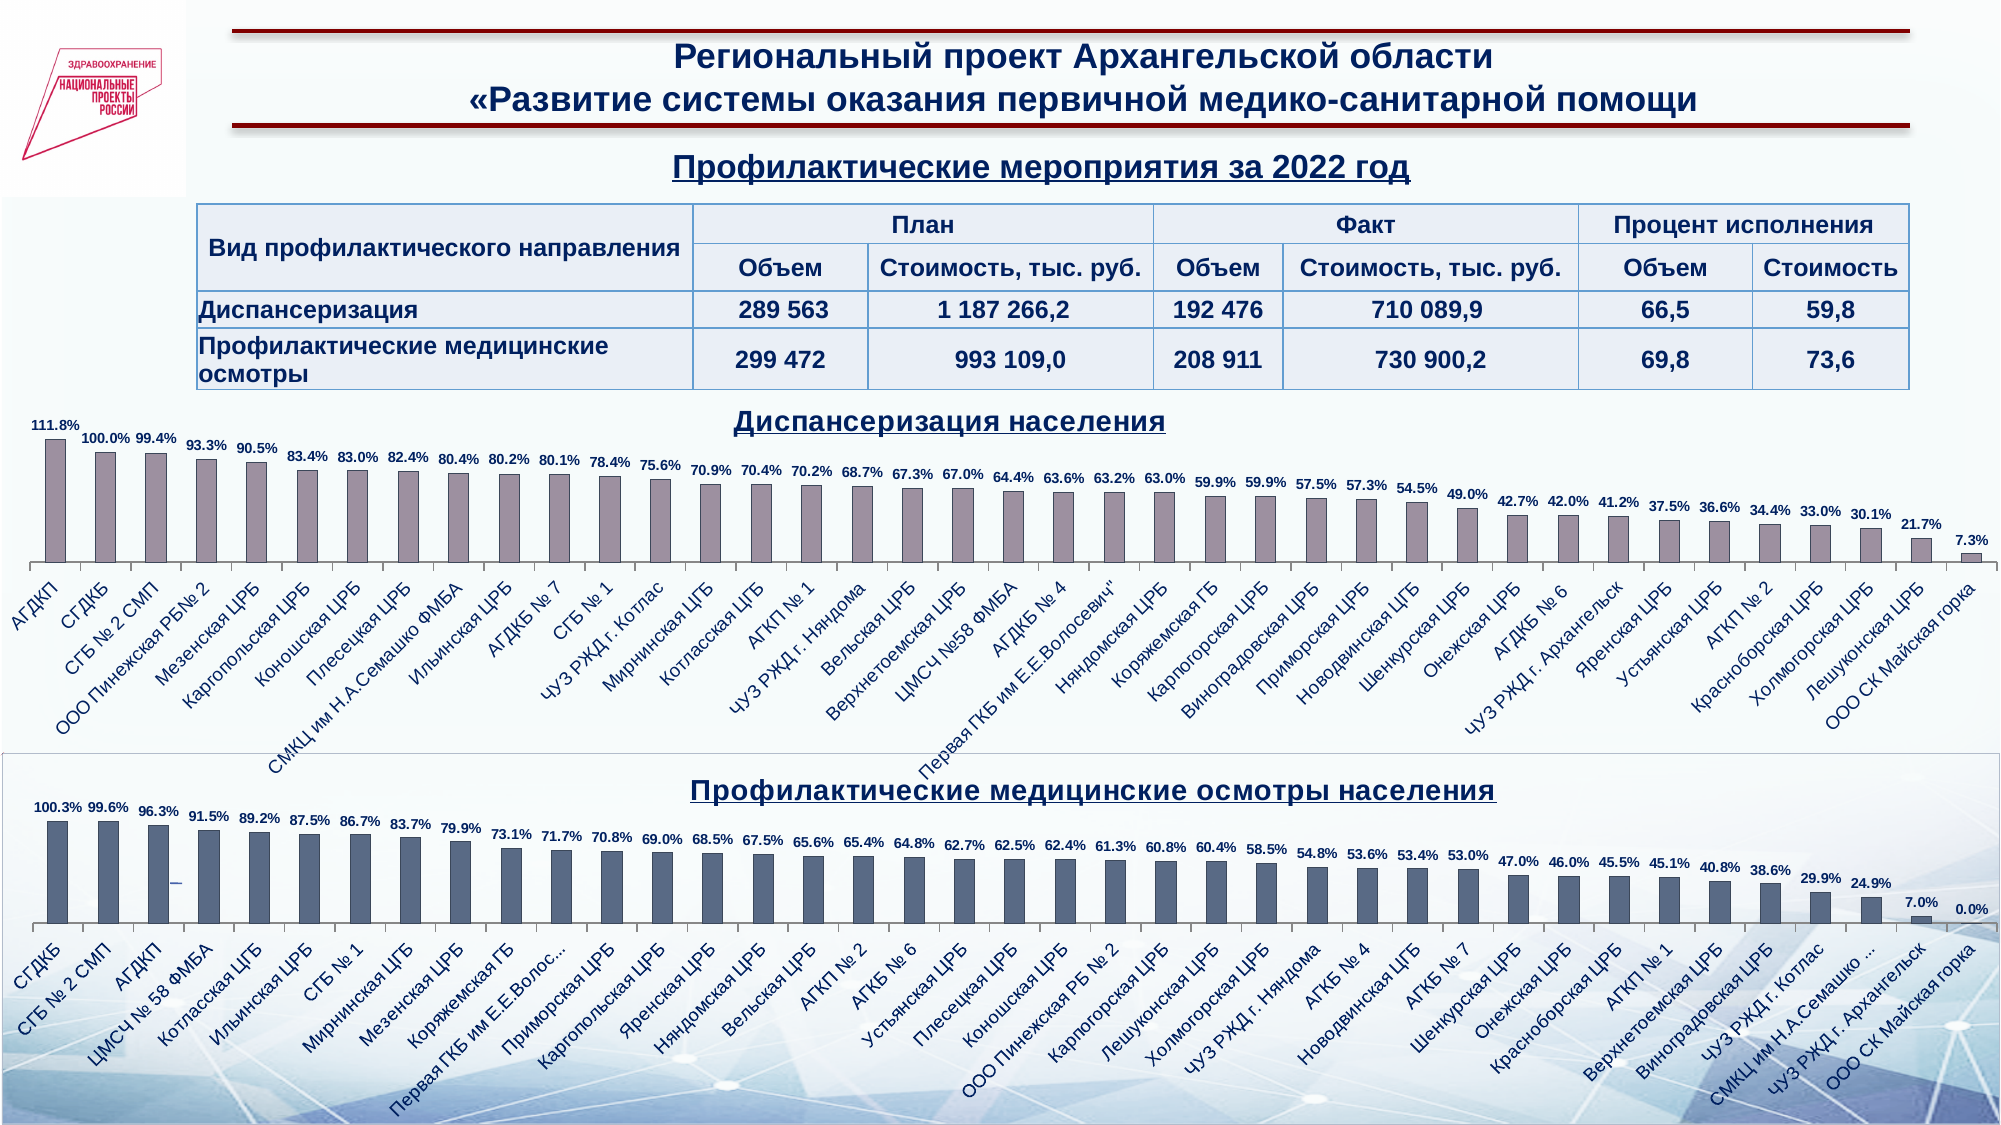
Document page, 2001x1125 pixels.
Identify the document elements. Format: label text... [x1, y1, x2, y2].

table_cell 710 089,9 [1284, 292, 1578, 327]
table_header Процент исполнения [1579, 205, 1908, 243]
table_cell 208 911 [1154, 329, 1282, 389]
picture [0, 0, 2001, 1125]
table_cell Стоимость, тыс. руб. [1284, 244, 1578, 290]
text_box Профилактические мероприятия за 2022 год [208, 137, 1875, 193]
table_cell 1 187 266,2 [869, 292, 1153, 327]
table_cell 192 476 [1154, 292, 1282, 327]
table_cell Стоимость, тыс. руб. [869, 244, 1153, 290]
text_box Региональный проект Архангельской области «Развитие системы оказания первичной медико-санитарной помощи [196, 25, 1981, 126]
chart [0, 396, 2000, 1125]
table_cell Диспансеризация [198, 292, 692, 327]
table_cell 299 472 [694, 329, 867, 389]
table_cell 69,8 [1579, 329, 1752, 389]
table_cell Объем [1579, 244, 1752, 290]
table_cell Стоимость [1753, 244, 1908, 290]
table_cell 73,6 [1753, 329, 1908, 389]
table_cell 66,5 [1579, 292, 1752, 327]
table_cell 59,8 [1753, 292, 1908, 327]
table_cell 289 563 [694, 292, 867, 327]
table_header Факт [1154, 205, 1578, 243]
table_header Вид профилактического направления [198, 205, 692, 290]
table_cell 730 900,2 [1284, 329, 1578, 389]
table_header План [694, 205, 1153, 243]
table_cell 993 109,0 [869, 329, 1153, 389]
table_cell Профилактические медицинские осмотры [198, 329, 692, 389]
table_cell Объем [1154, 244, 1282, 290]
table_cell Объем [694, 244, 867, 290]
